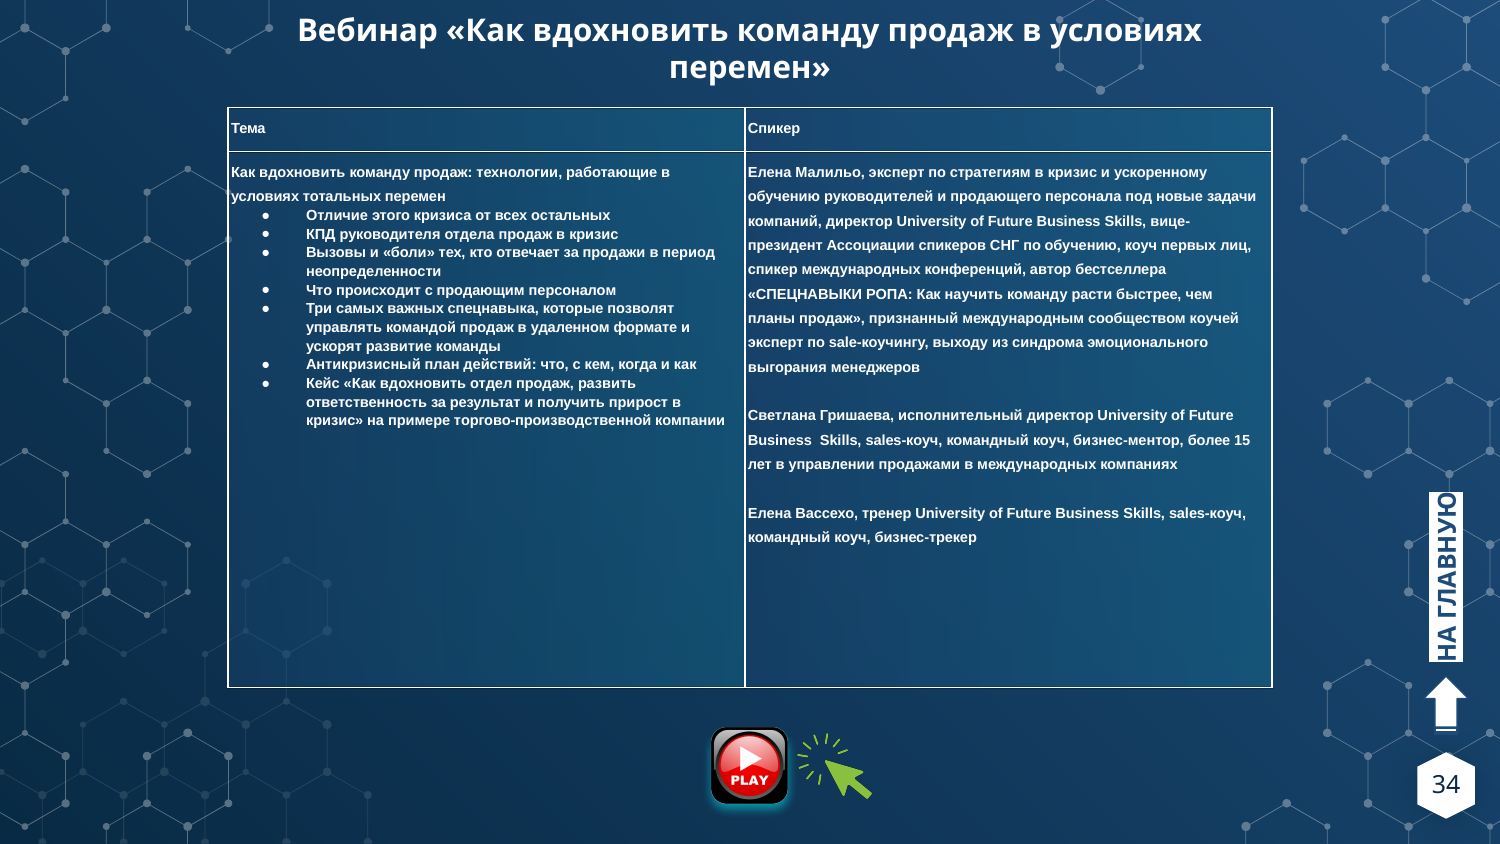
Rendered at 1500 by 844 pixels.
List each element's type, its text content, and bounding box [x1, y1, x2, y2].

table_cell Как вдохновить команду продаж: технологии, работающие в условиях тотальных перемен Отличие этого кризиса от всех остальных КПД руководителя отдела продаж в кризис Вызовы и «боли» тех, кто отвечает за продажи в период неопределенности Что происходит с продающим персоналом Три самых важных спецнавыка, которые позволят управлять командой продаж в удаленном формате и ускорят развитие команды Антикризисный план действий: что, с кем, когда и как Кейс «Как вдохновить отдел продаж, развить ответственность за результат и получить прирост в кризис» на примере торгово-производственной компании [229, 152, 744, 687]
table_header Тема [229, 108, 744, 151]
table_header Спикер [746, 108, 1271, 151]
text_box [1423, 678, 1469, 735]
table_cell Елена Малильо, эксперт по стратегиям в кризис и ускоренному обучению руководителей и продающего персонала под новые задачи компаний, директор University of Future Business Skills, вице-президент Ассоциации спикеров СНГ по обучению, коуч первых лиц, спикер международных конференций, автор бестселлера «СПЕЦНАВЫКИ РОПА: Как научить команду расти быстрее, чем планы продаж», признанный международным сообществом коучей эксперт по sale-коучингу, выходу из синдрома эмоционального выгорания менеджеров Светлана Гришаева, исполнительный директор University of Future Business Skills, sales-коуч, командный коуч, бизнес-ментор, более 15 лет в управлении продажами в международных компаниях Елена Вассехо, тренер University of Future Business Skills, sales-коуч, командный коуч, бизнес-трекер [746, 152, 1271, 687]
picture [708, 726, 792, 811]
slide_number 34 [1417, 752, 1475, 819]
text_box НА ГЛАВНУЮ [1415, 451, 1476, 678]
text_box Вебинар «Как вдохновить команду продаж в условиях перемен» [234, 33, 1266, 99]
picture [797, 733, 873, 800]
